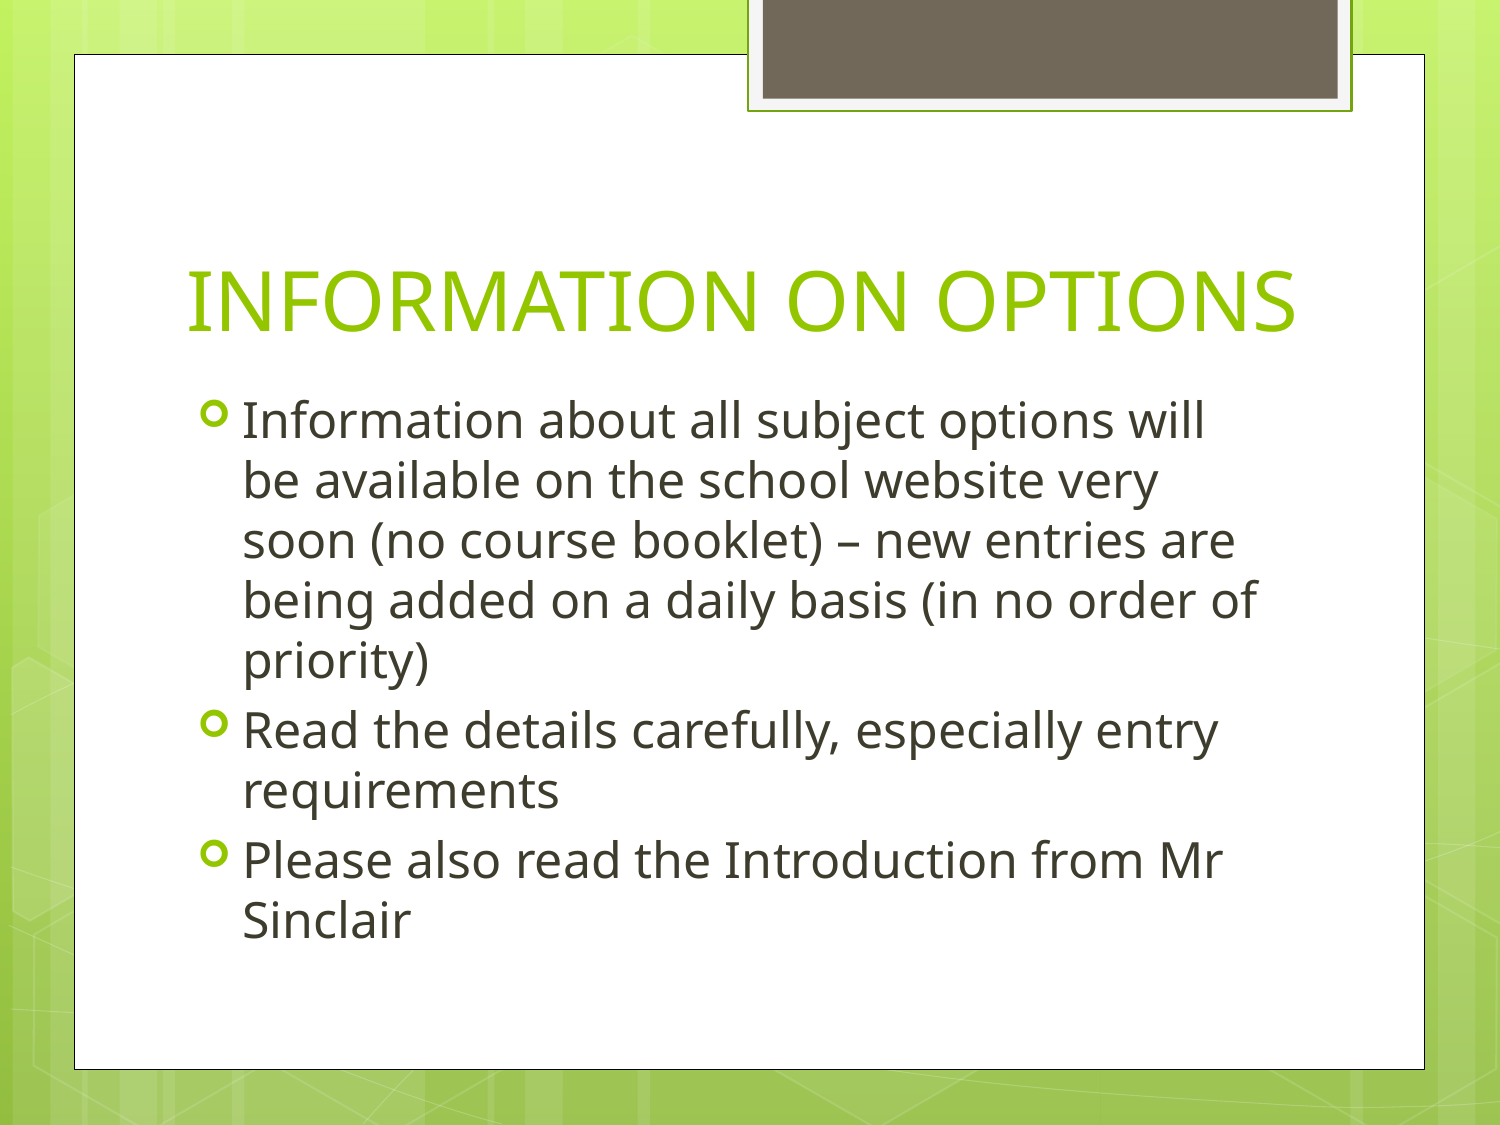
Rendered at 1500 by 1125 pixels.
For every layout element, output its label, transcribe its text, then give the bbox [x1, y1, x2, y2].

list Information about all subject options will be available on the school website very soon (no course booklet) – new entries are being added on a daily basis (in no order of priority) Read the details carefully, especially entry requirements Please also read the Introduction from Mr Sinclair [170, 380, 1284, 957]
title INFORMATION ON OPTIONS [170, 168, 1324, 357]
